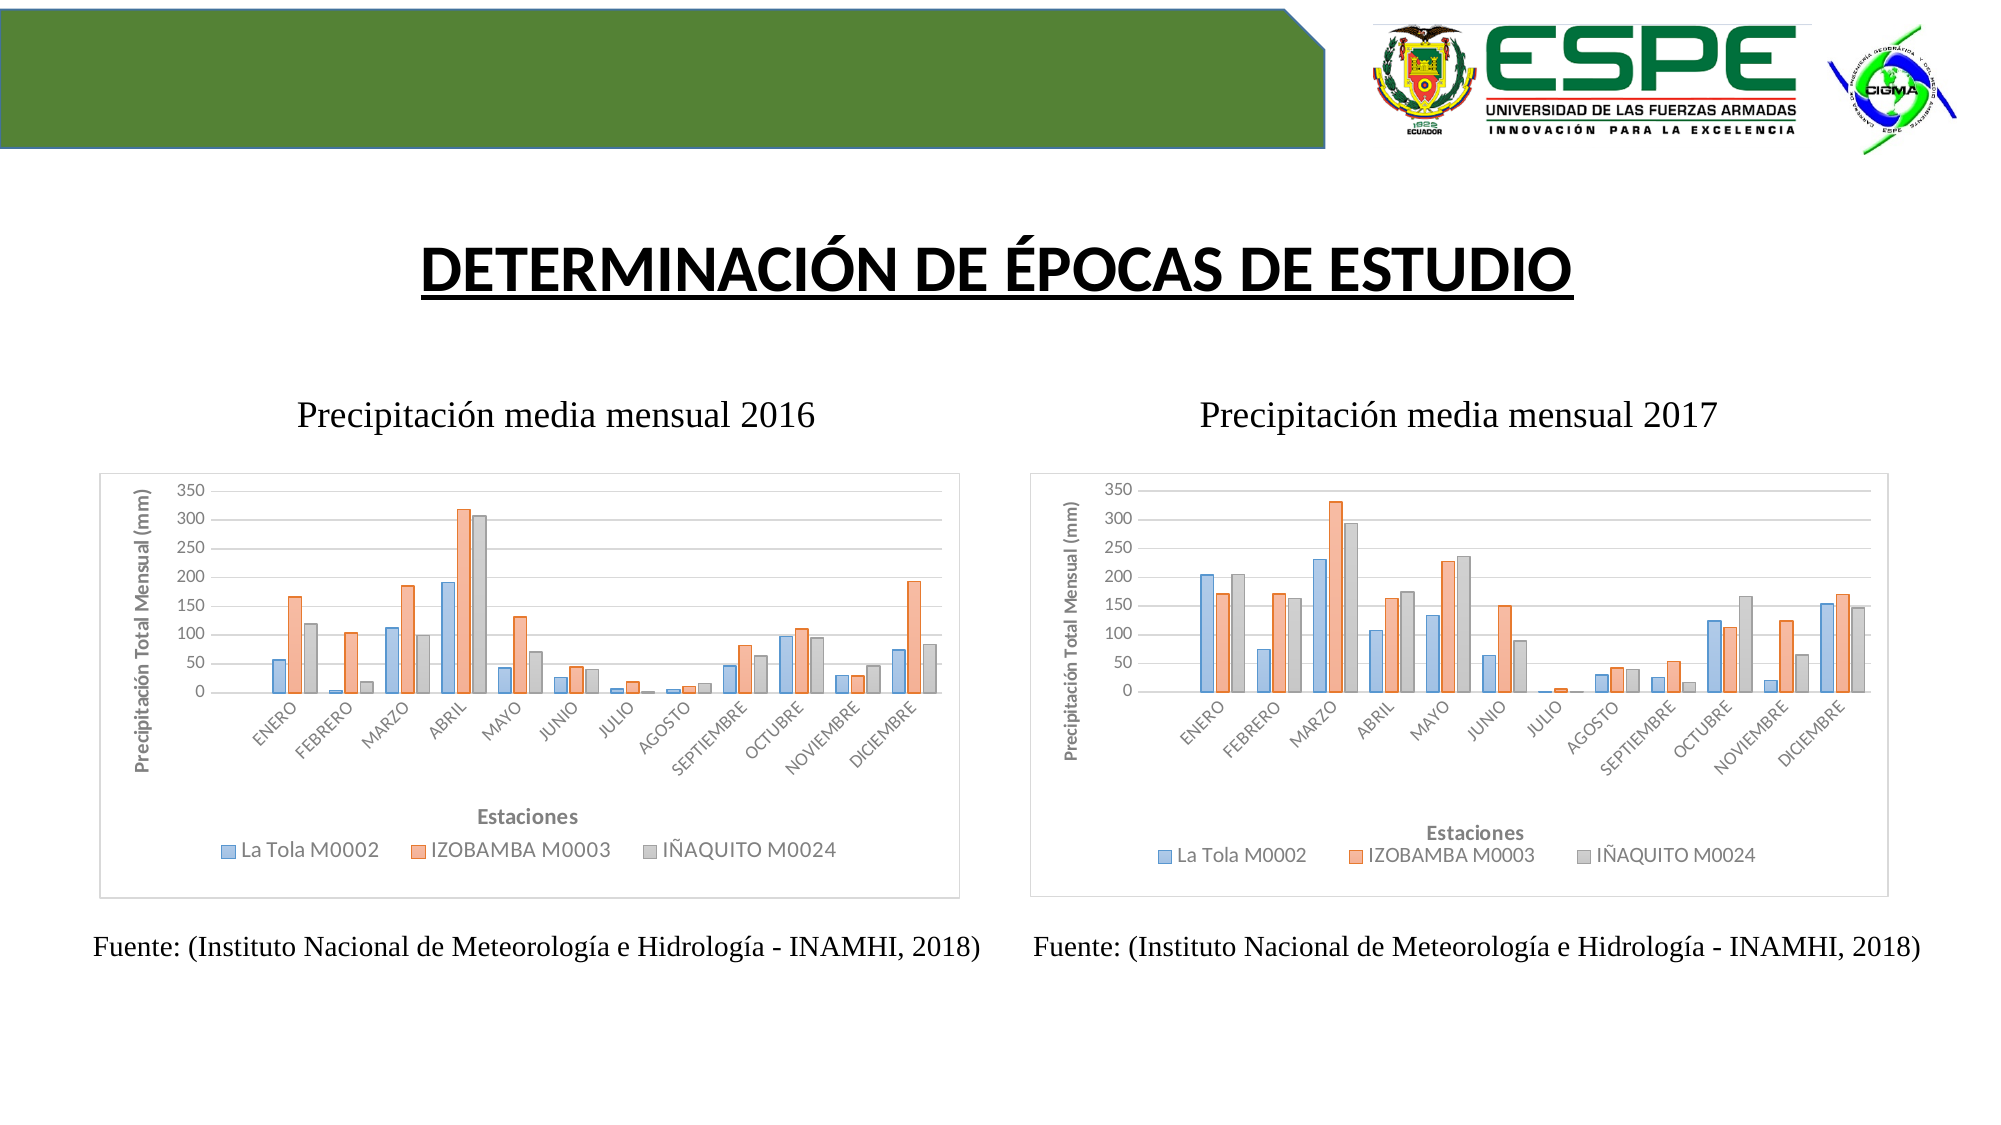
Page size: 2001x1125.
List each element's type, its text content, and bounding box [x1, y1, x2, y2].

chart [1029, 472, 1889, 898]
text_box DETERMINACIÓN DE ÉPOCAS DE ESTUDIO [331, 217, 1664, 312]
text_box [0, 8, 1326, 149]
text_box Fuente: (Instituto Nacional de Meteorología e Hidrología - INAMHI, 2018) [970, 915, 1971, 970]
text_box Precipitación media mensual 2016 [282, 382, 832, 442]
chart [99, 472, 961, 899]
picture [1373, 24, 1812, 148]
text_box Precipitación media mensual 2017 [1184, 382, 1734, 442]
picture [1827, 24, 1957, 155]
text_box Fuente: (Instituto Nacional de Meteorología e Hidrología - INAMHI, 2018) [29, 915, 970, 970]
